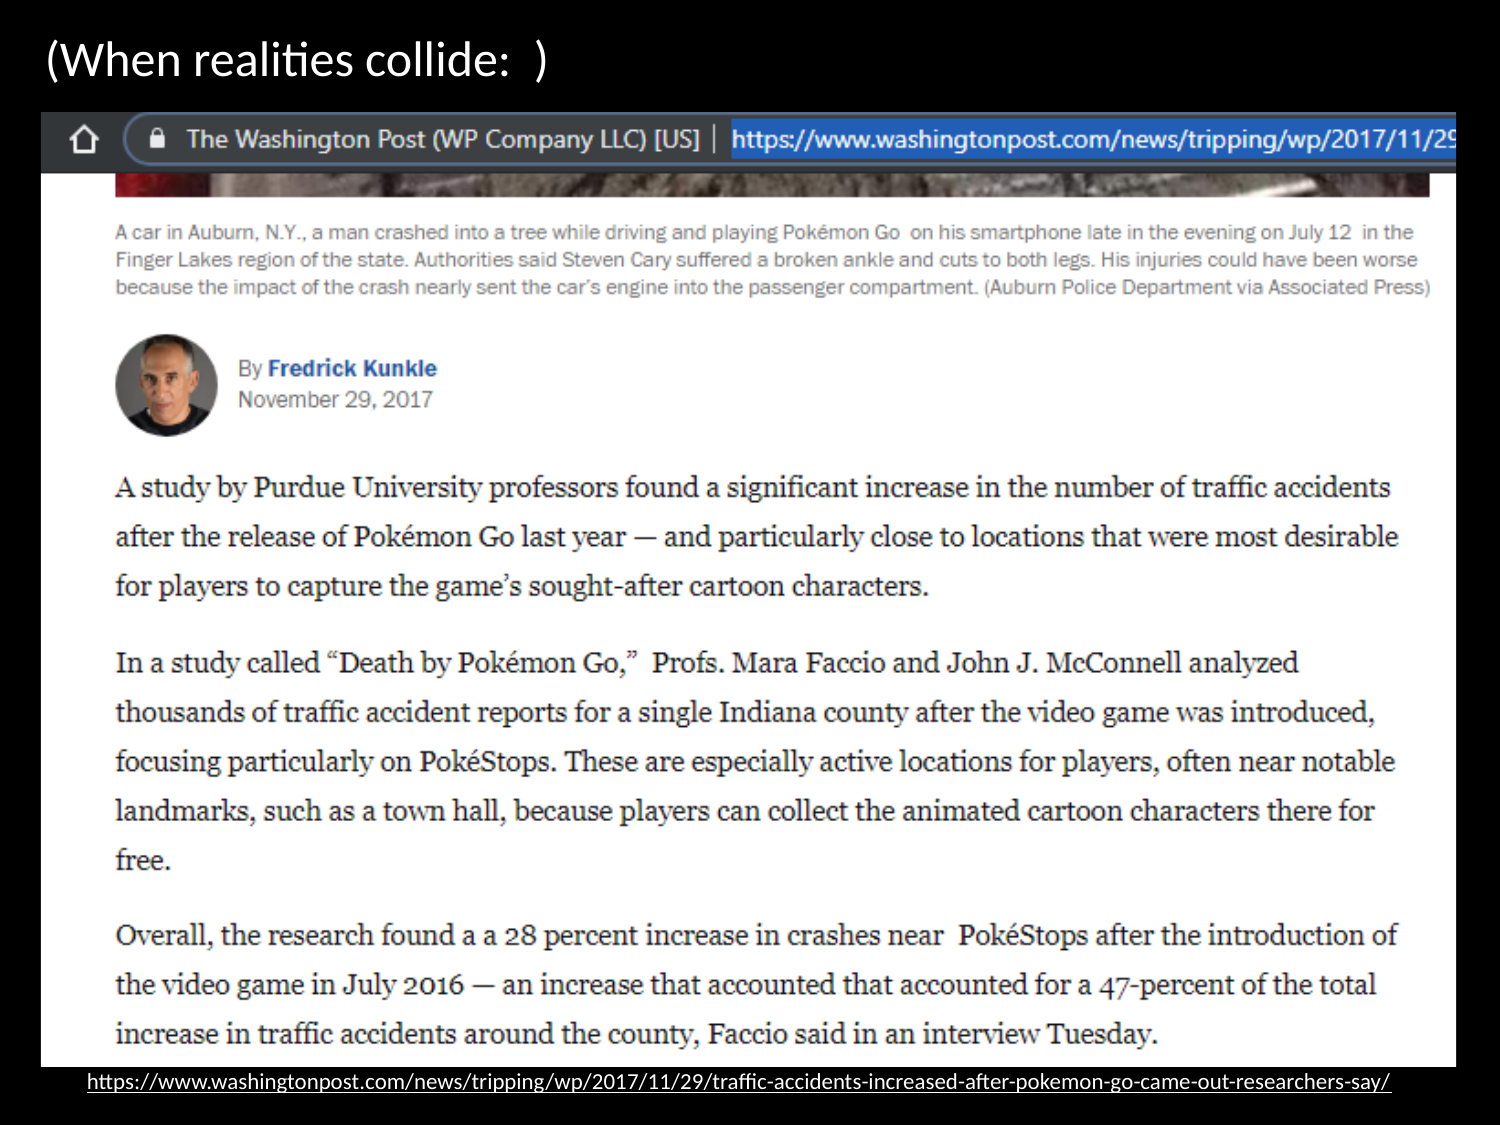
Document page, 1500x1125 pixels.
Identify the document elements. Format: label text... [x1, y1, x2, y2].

text_box (When realities collide: ) [30, 18, 565, 94]
picture [40, 112, 1457, 1067]
text_box https://www.washingtonpost.com/news/tripping/wp/2017/11/29/traffic-accidents-increased-after-pokemon-go-came-out-researchers-say/ [72, 1067, 1457, 1102]
